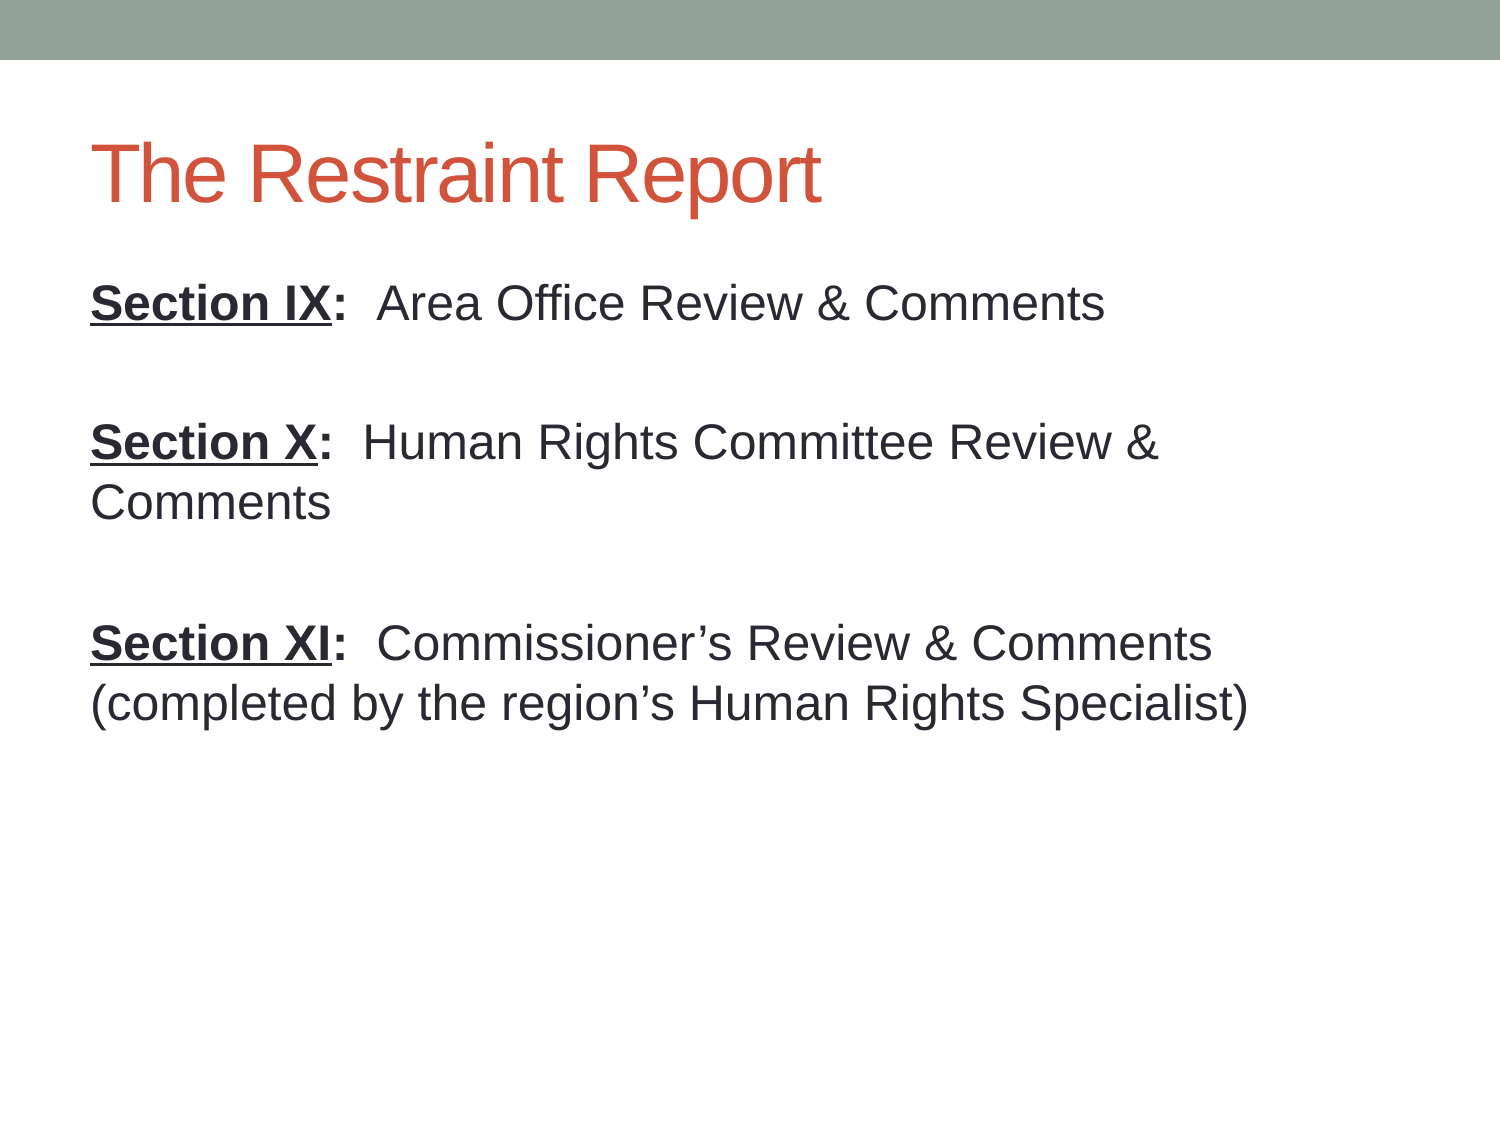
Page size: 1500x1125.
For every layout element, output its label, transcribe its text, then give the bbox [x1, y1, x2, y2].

list Section IX: Area Office Review & Comments Section X: Human Rights Committee Review & Comments Section XI: Commissioner’s Review & Comments (completed by the region’s Human Rights Specialist) [75, 262, 1425, 1063]
title The Restraint Report [75, 87, 1425, 250]
